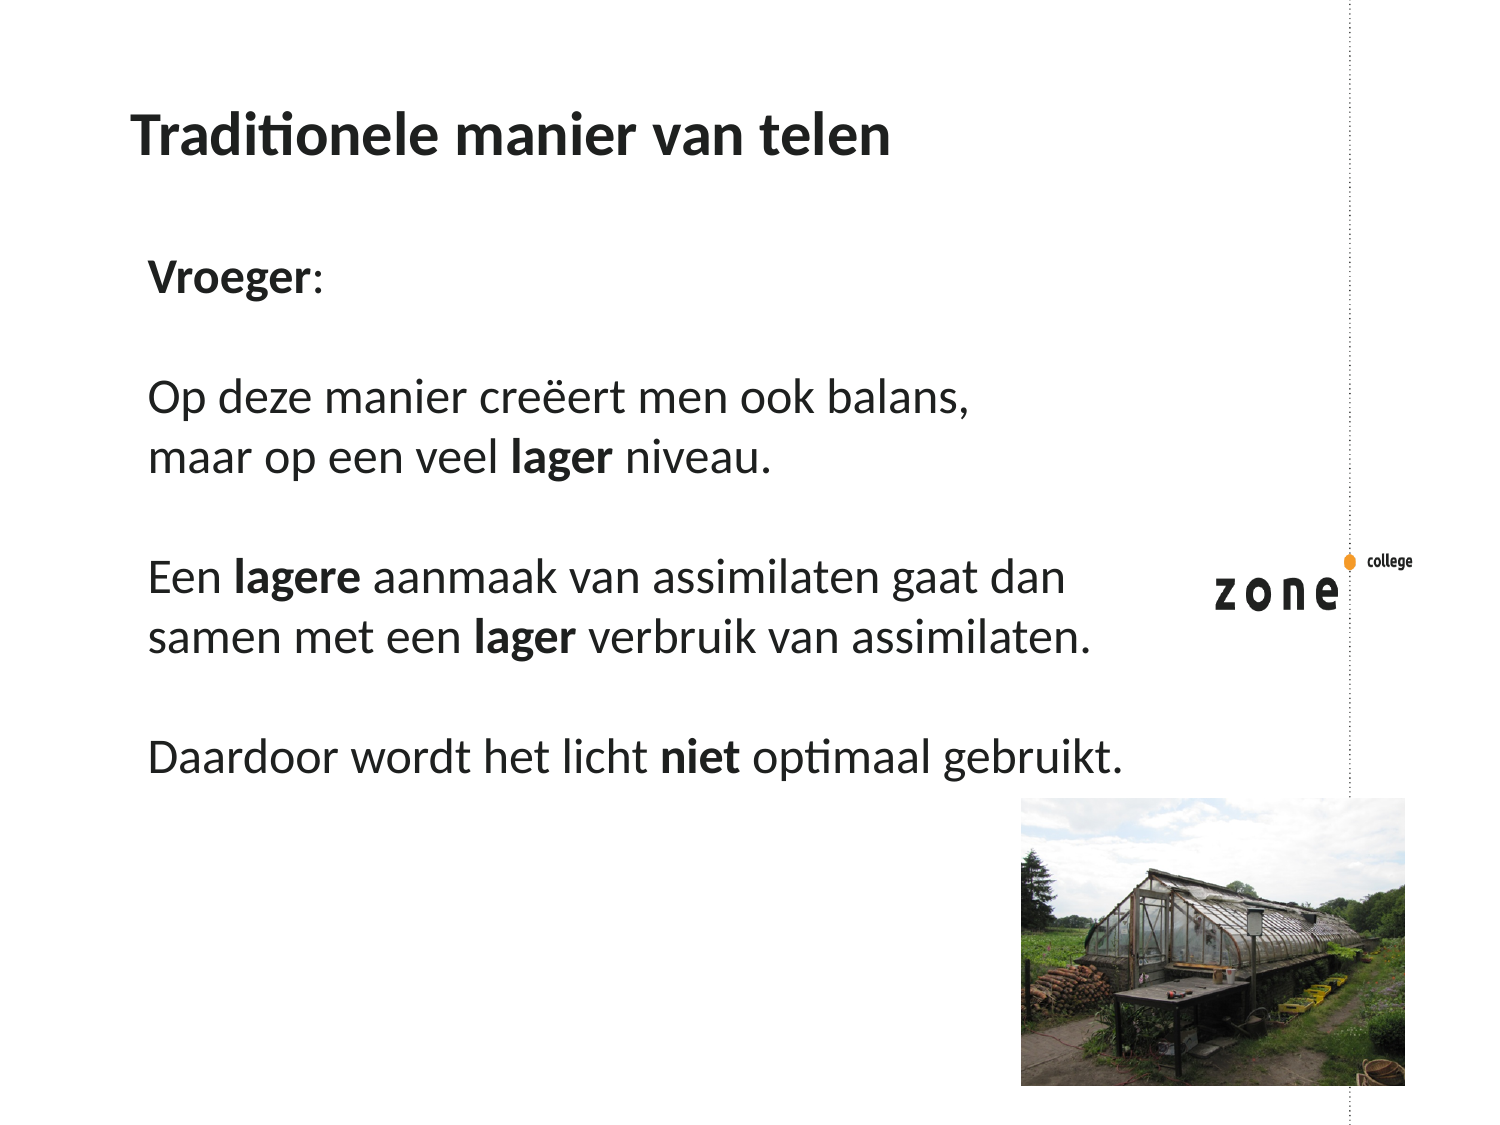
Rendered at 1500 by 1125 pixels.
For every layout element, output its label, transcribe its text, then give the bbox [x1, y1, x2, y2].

picture [1021, 0, 1500, 1125]
list Vroeger: Op deze manier creëert men ook balans, maar op een veel lager niveau. Een lagere aanmaak van assimilaten gaat dan samen met een lager verbruik van assimilaten. Daardoor wordt het licht niet optimaal gebruikt. [147, 243, 1176, 847]
title Traditionele manier van telen [130, 101, 1247, 209]
